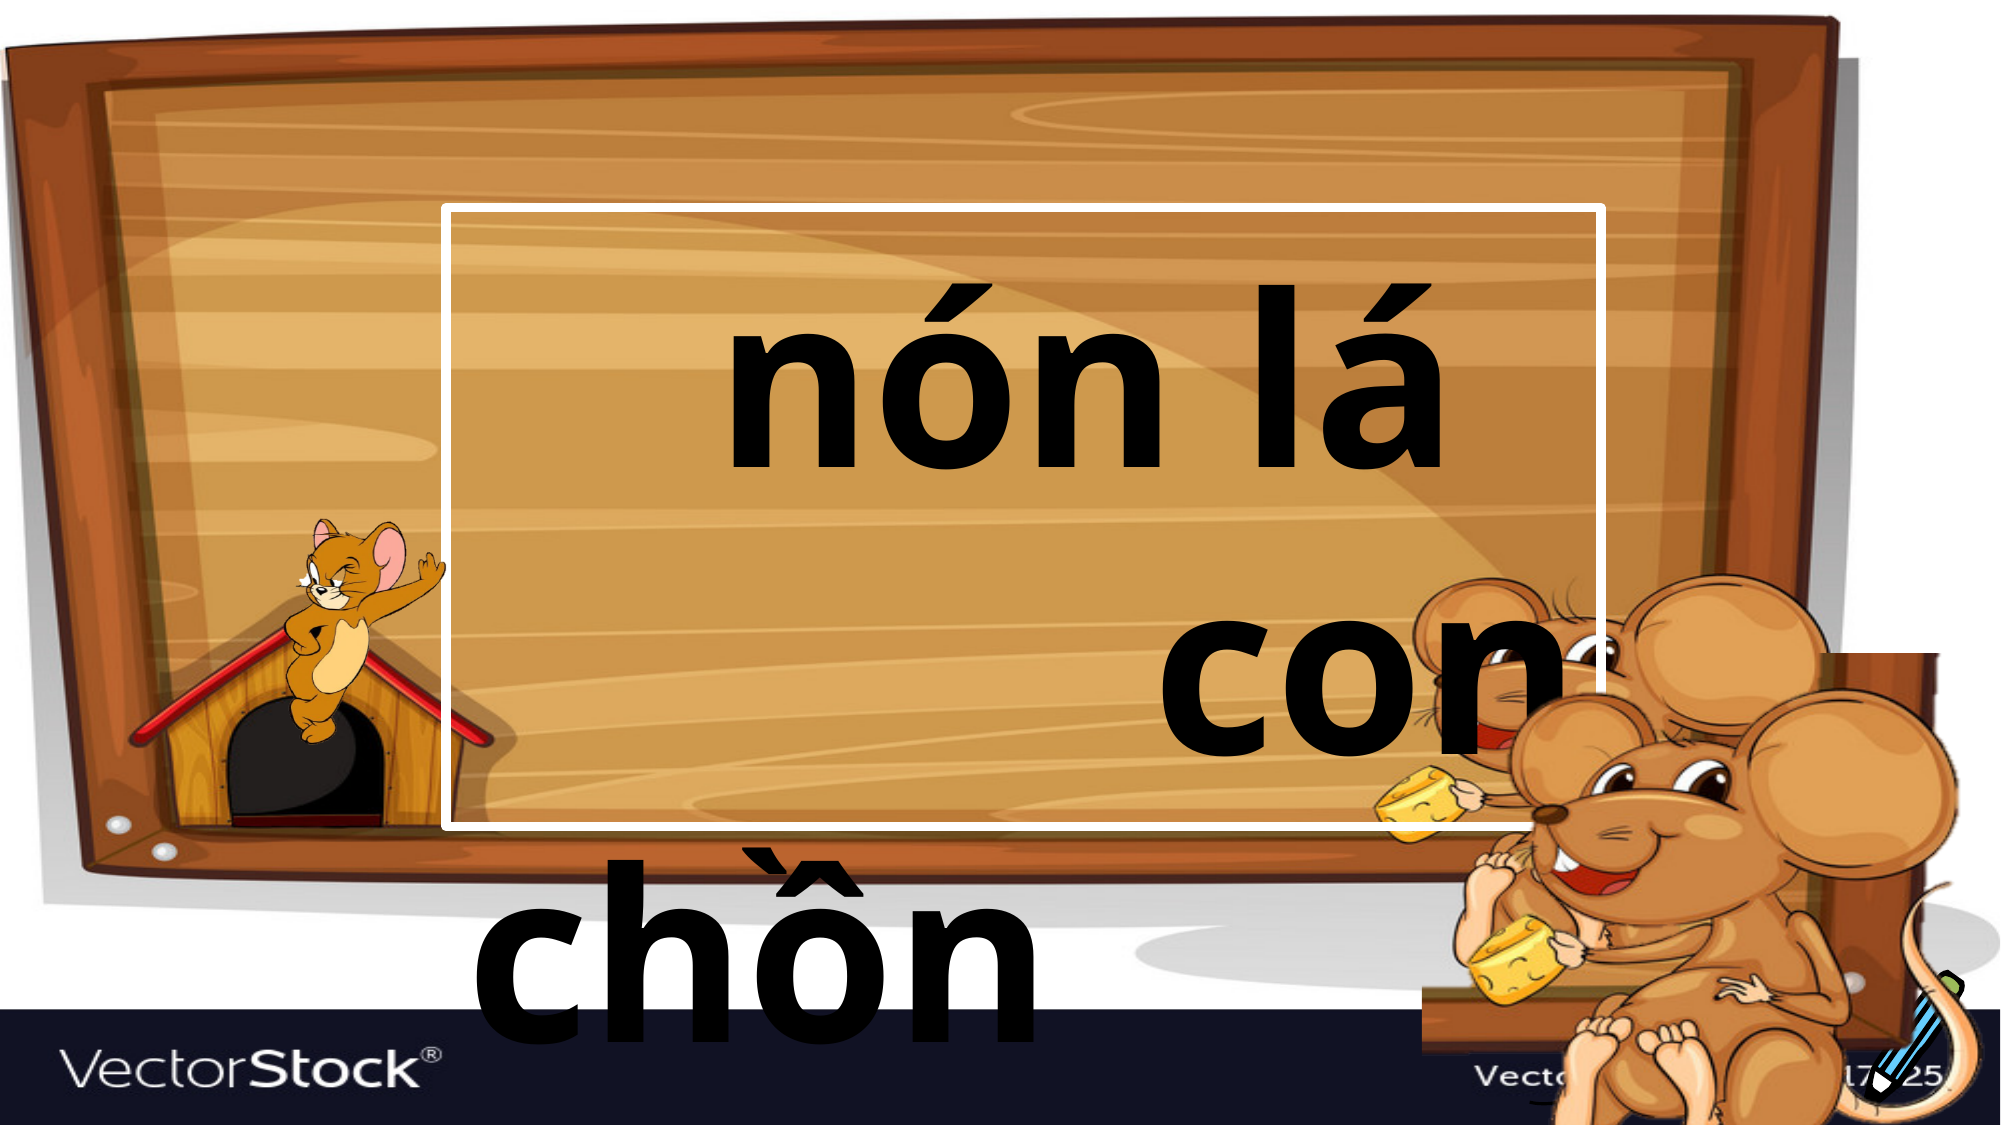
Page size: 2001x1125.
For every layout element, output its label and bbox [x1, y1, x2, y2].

text_box [269, 207, 1602, 827]
picture [0, 0, 2001, 1125]
